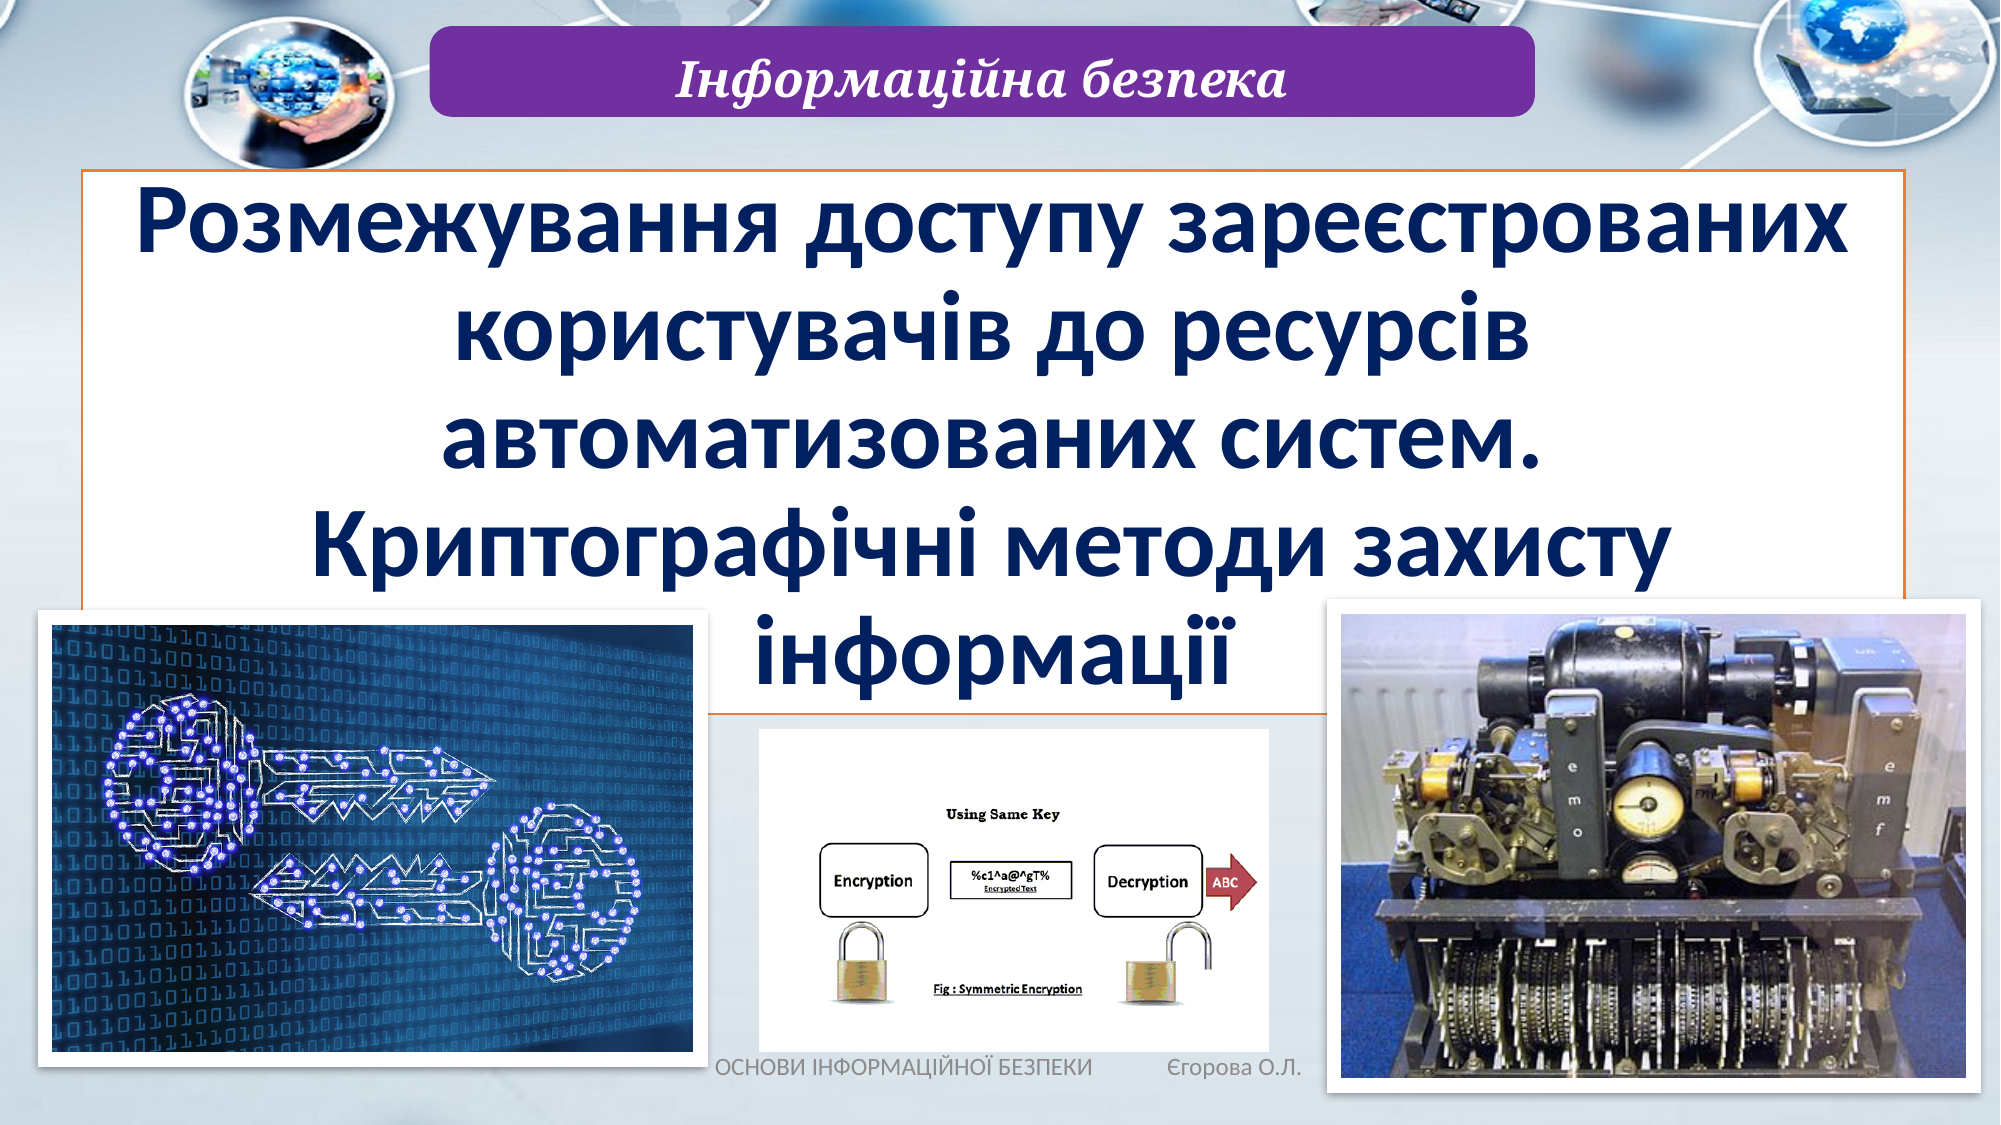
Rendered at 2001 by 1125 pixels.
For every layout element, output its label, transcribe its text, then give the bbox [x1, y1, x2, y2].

footer ОСНОВИ ІНФОРМАЦІЙНОЇ БЕЗПЕКИ Єгорова О.Л. [671, 1035, 1322, 1096]
text_box Інформаційна безпека [440, 36, 1525, 107]
picture [0, 0, 2000, 1125]
title Розмежування доступу зареєстрованих користувачів до ресурсів автоматизованих систем. Криптографічні методи захисту інформації [81, 169, 1906, 715]
